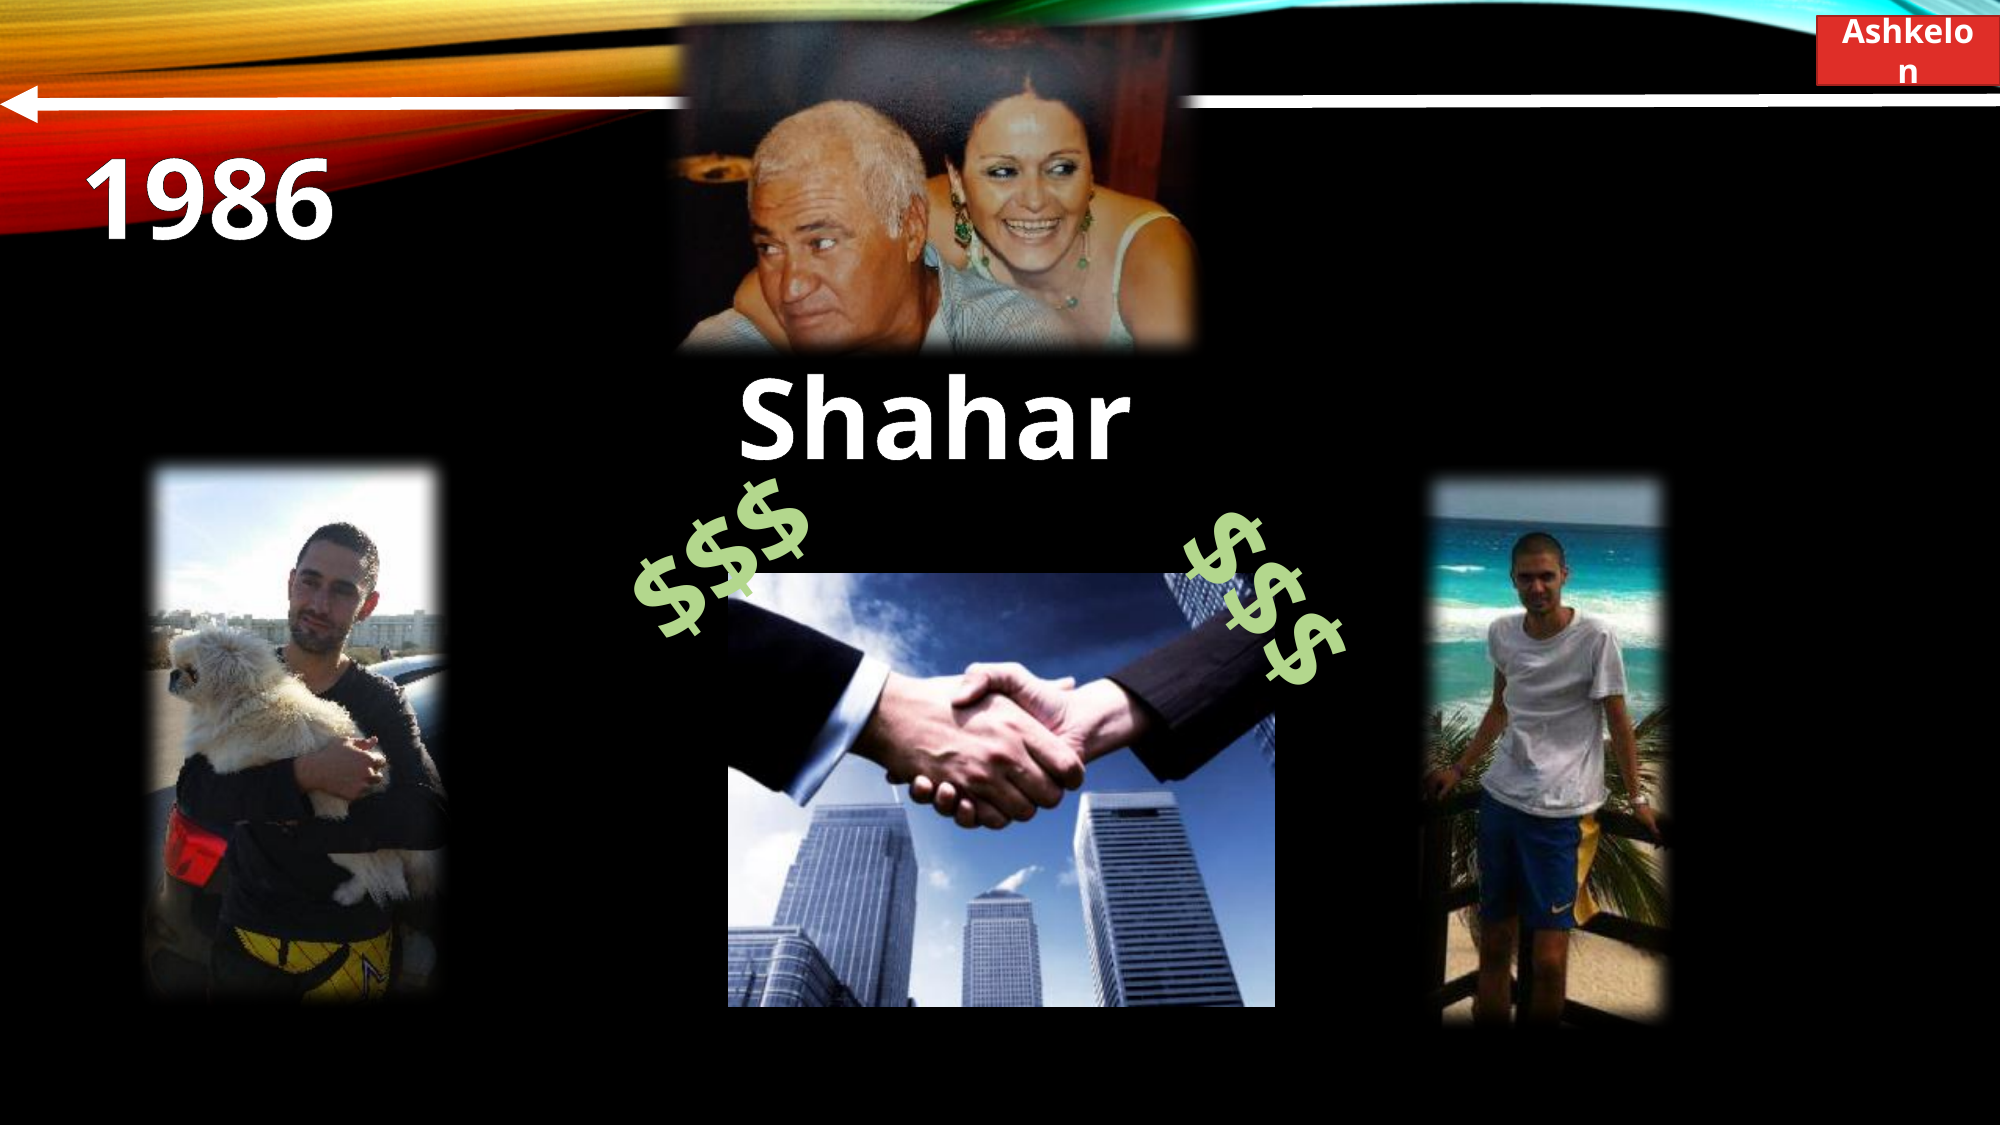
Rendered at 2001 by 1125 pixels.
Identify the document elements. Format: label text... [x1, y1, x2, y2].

text_box 1986 [64, 119, 352, 270]
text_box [1209, 99, 2000, 105]
picture [1416, 463, 1676, 1062]
text_box Ashkelon [1816, 15, 2000, 86]
text_box $$$ [1140, 462, 1397, 731]
picture [15, 461, 575, 999]
text_box $$$ [585, 428, 854, 682]
picture [728, 572, 1275, 1007]
picture [0, 0, 2000, 363]
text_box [0, 99, 660, 105]
text_box Shahar [721, 363, 1149, 490]
